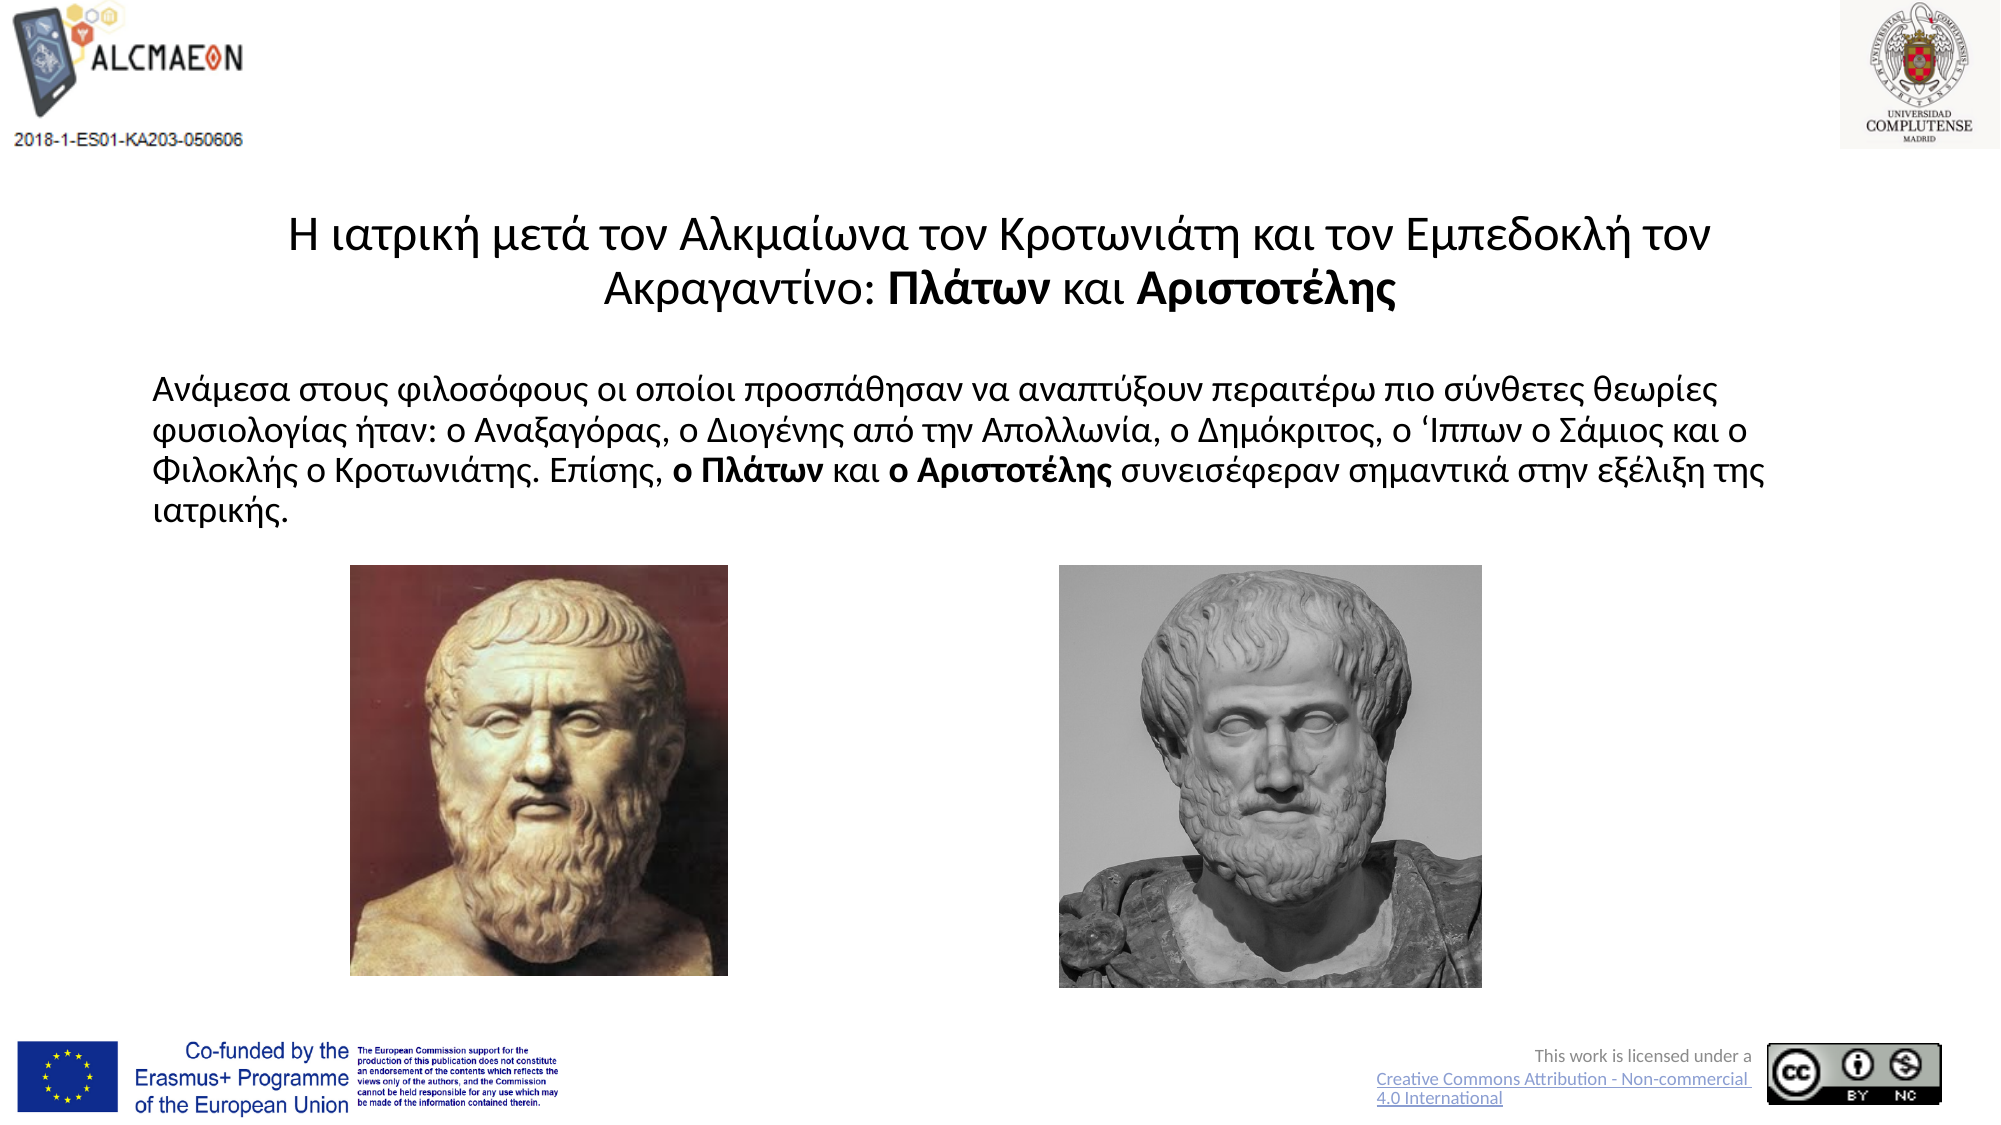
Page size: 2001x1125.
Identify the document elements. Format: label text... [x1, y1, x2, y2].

picture [350, 565, 728, 976]
picture [0, 0, 256, 161]
picture [1767, 1043, 1942, 1105]
picture [1059, 565, 1482, 988]
picture [1840, 0, 2000, 149]
picture [13, 1023, 565, 1118]
title Η ιατρική μετά τον Αλκμαίωνα τον Κροτωνιάτη και τον Εμπεδοκλή τον Ακραγαντίνο: Πλάτων και Αριστοτέλης [137, 196, 1863, 327]
list Ανάμεσα στους φιλοσόφους οι οποίοι προσπάθησαν να αναπτύξουν περαιτέρω πιο σύνθετες θεωρίες φυσιολογίας ήταν: ο Αναξαγόρας, ο Διογένης από την Απολλωνία, ο Δημόκριτος, ο ‘Ιππων ο Σάμιος και ο Φιλοκλής ο Κροτωνιάτης. Επίσης, ο Πλάτων και ο Αριστοτέλης συνεισέφεραν σημαντικά στην εξέλιξη της ιατρικής. [137, 361, 1863, 566]
